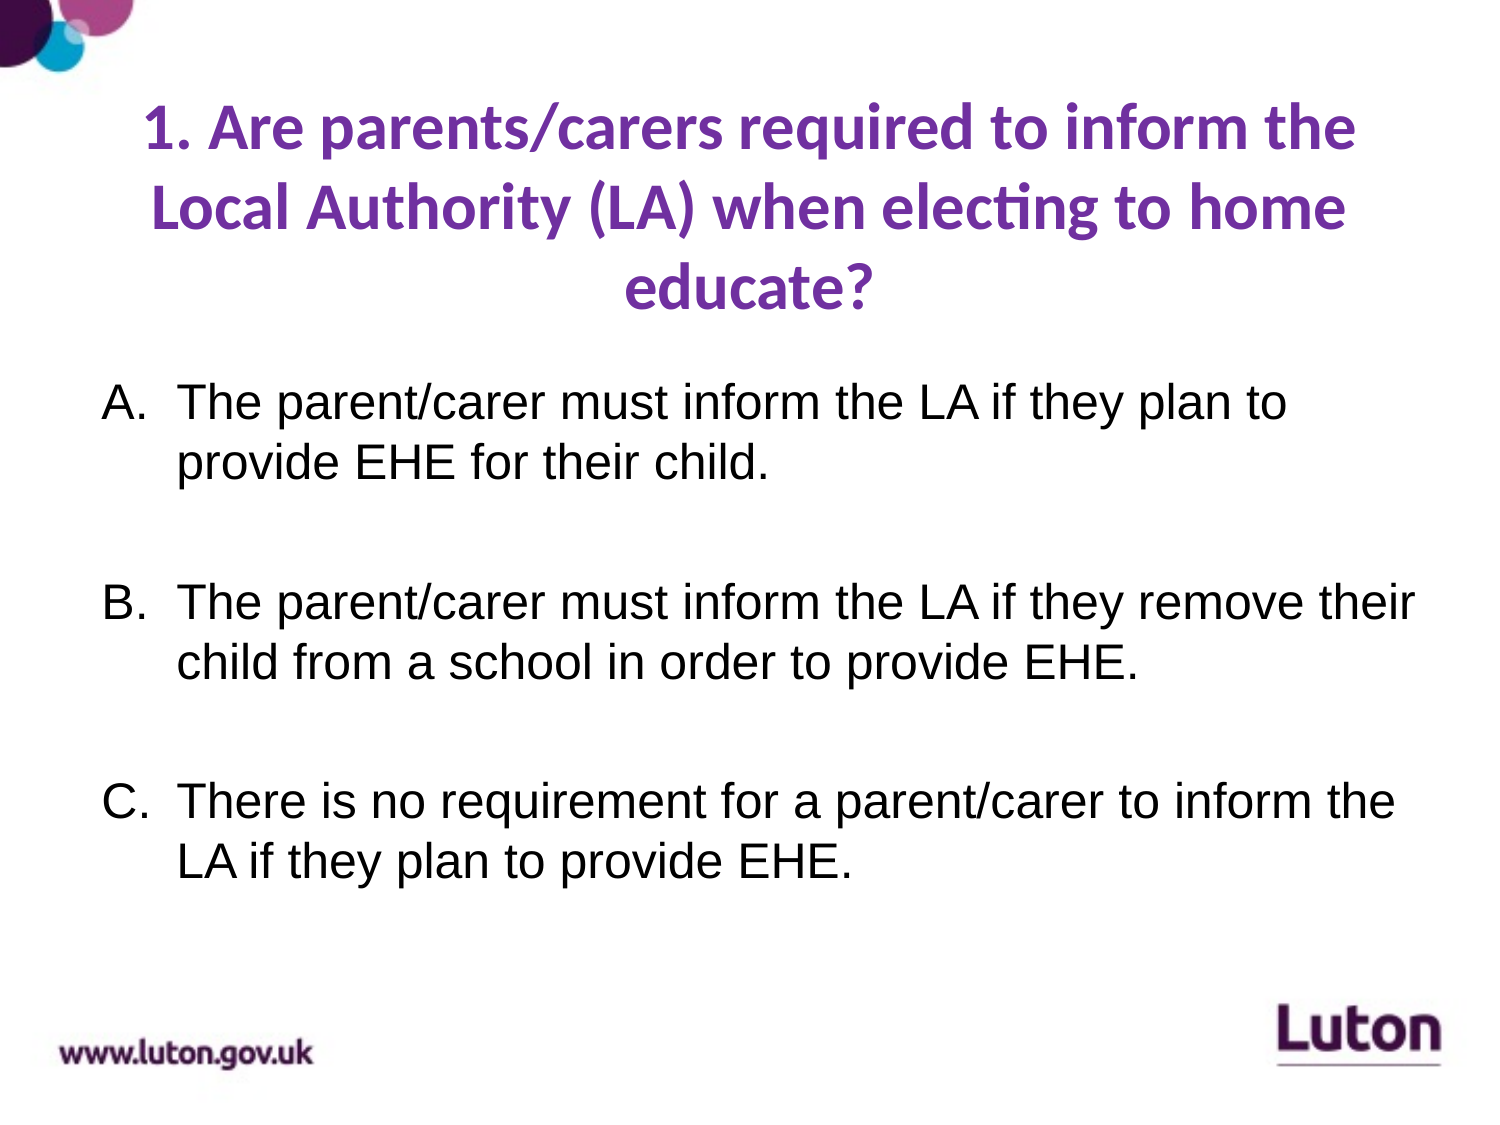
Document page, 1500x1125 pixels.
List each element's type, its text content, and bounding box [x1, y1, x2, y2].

picture [0, 0, 1500, 1125]
list The parent/carer must inform the LA if they plan to provide EHE for their child. The parent/carer must inform the LA if they remove their child from a school in order to provide EHE. There is no requirement for a parent/carer to inform the LA if they plan to provide EHE. [86, 361, 1437, 1071]
title 1. Are parents/carers required to inform the Local Authority (LA) when electing to home educate? [75, 75, 1425, 179]
